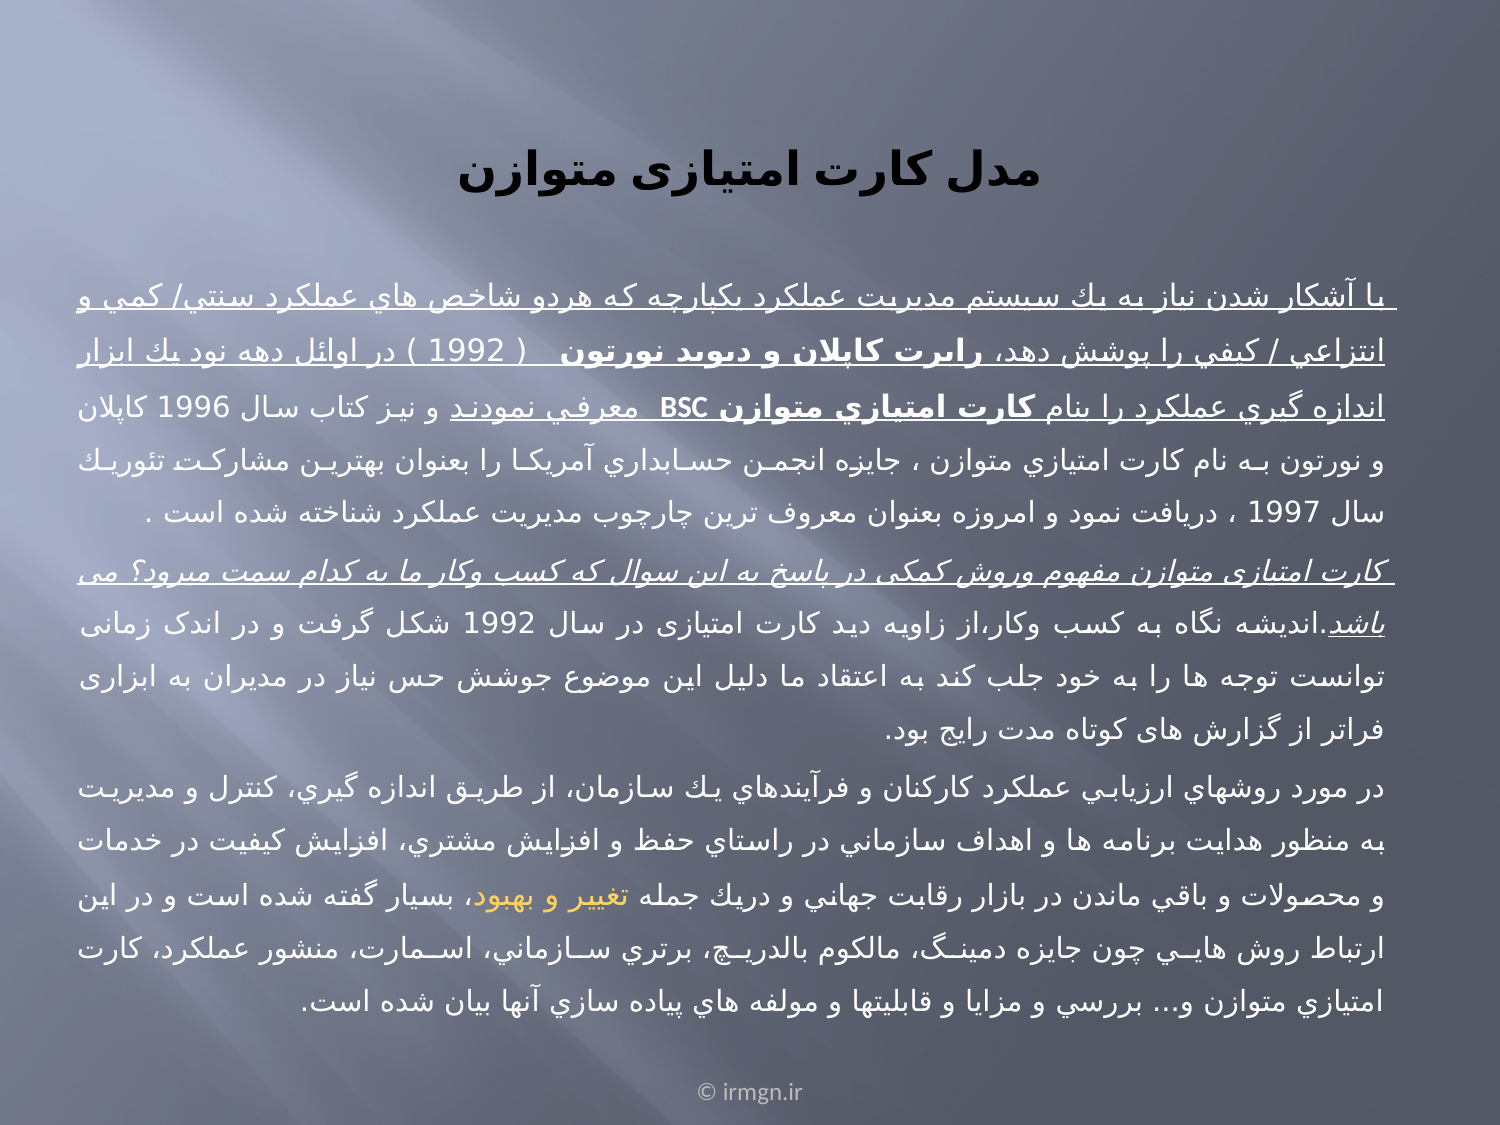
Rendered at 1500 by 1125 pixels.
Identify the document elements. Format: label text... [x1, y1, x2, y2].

subtitle با آشكار شدن نياز به يك سيستم مديريت عملكرد يكپارچه كه هردو شاخص هاي عملكرد سنتي/ كمي و انتزاعي / كيفي را پوشش دهد، رابرت كاپلان و ديويد نورتون ( 1992 ) در اوائل دهه نود يك ابزار اندازه گيري عملكرد را بنام كارت امتيازي متوازن BSC معرفي نمودند و نيز كتاب سال 1996 كاپلان و نورتون به نام كارت امتيازي متوازن ، جايزه انجمن حسابداري آمريكا را بعنوان بهترين مشاركت تئوريك سال 1997 ، دريافت نمود و امروزه بعنوان معروف ترين چارچوب مديريت عملكرد شناخته شده است . کارت امتیازی متوازن مفهوم وروش کمکی در پاسخ به این سوال که کسب وکار ما به کدام سمت میرود؟ می باشد.اندیشه نگاه به کسب وکار،از زاویه دید کارت امتیازی در سال 1992 شکل گرفت و در اندک زمانی توانست توجه ها را به خود جلب کند به اعتقاد ما دلیل این موضوع جوشش حس نیاز در مدیران به ابزاری فراتر از گزارش های کوتاه مدت رایج بود. در مورد روشهاي ارزيابي عملكرد كاركنان و فرآيندهاي يك سازمان، از طريق اندازه گيري، كنترل و مديريت به منظور هدايت برنامه ها و اهداف سازماني در راستاي حفظ و افزايش مشتري، افزايش كيفيت در خدمات و محصولات و باقي ماندن در بازار رقابت جهاني و دريك جمله تغيير و بهبود، بسيار گفته شده است و در اين ارتباط روش هايي چون جايزه دمينگ، مالكوم بالدريچ، برتري سازماني، اسمارت، منشور عملكرد، كارت امتيازي متوازن و... بررسي و مزايا و قابليتها و مولفه هاي پياده سازي آنها بيان شده است. [62, 249, 1400, 1075]
title مدل كارت امتيازی متوازن [112, 137, 1388, 249]
footer © irmgn.ir [512, 1052, 988, 1113]
